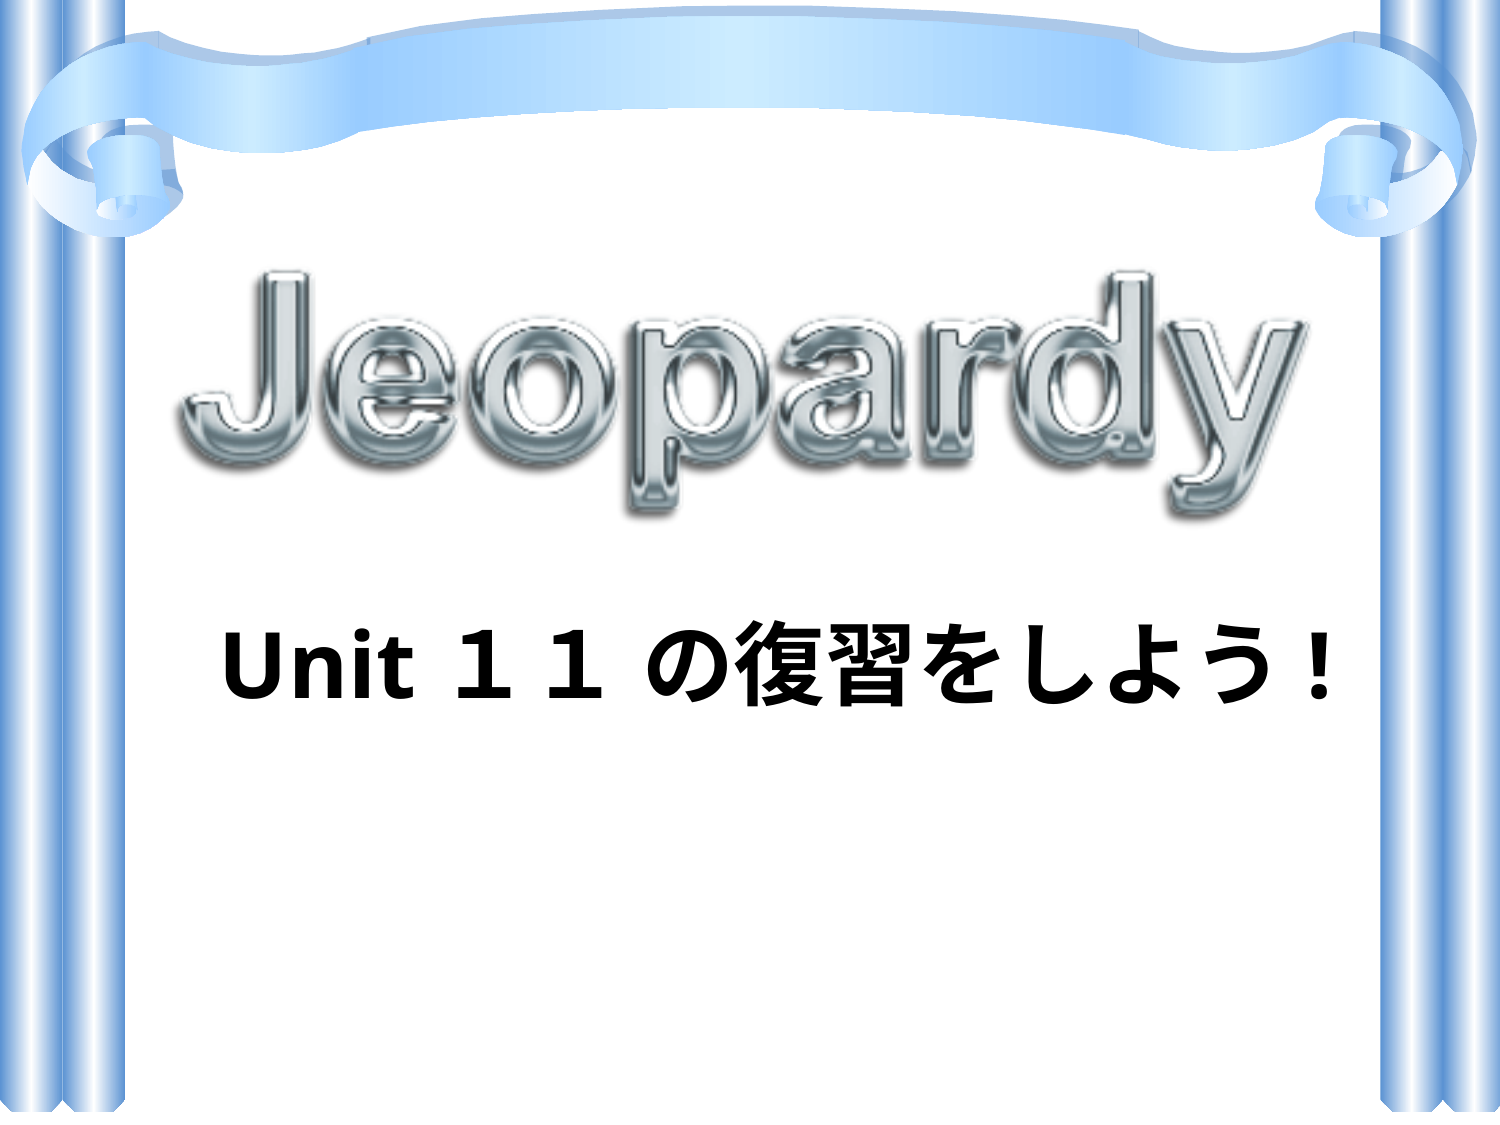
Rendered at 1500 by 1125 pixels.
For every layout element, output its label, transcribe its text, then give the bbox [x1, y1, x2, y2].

text_box LUnit１１ の復習をしよう! [125, 660, 1375, 725]
picture [99, 112, 1398, 651]
